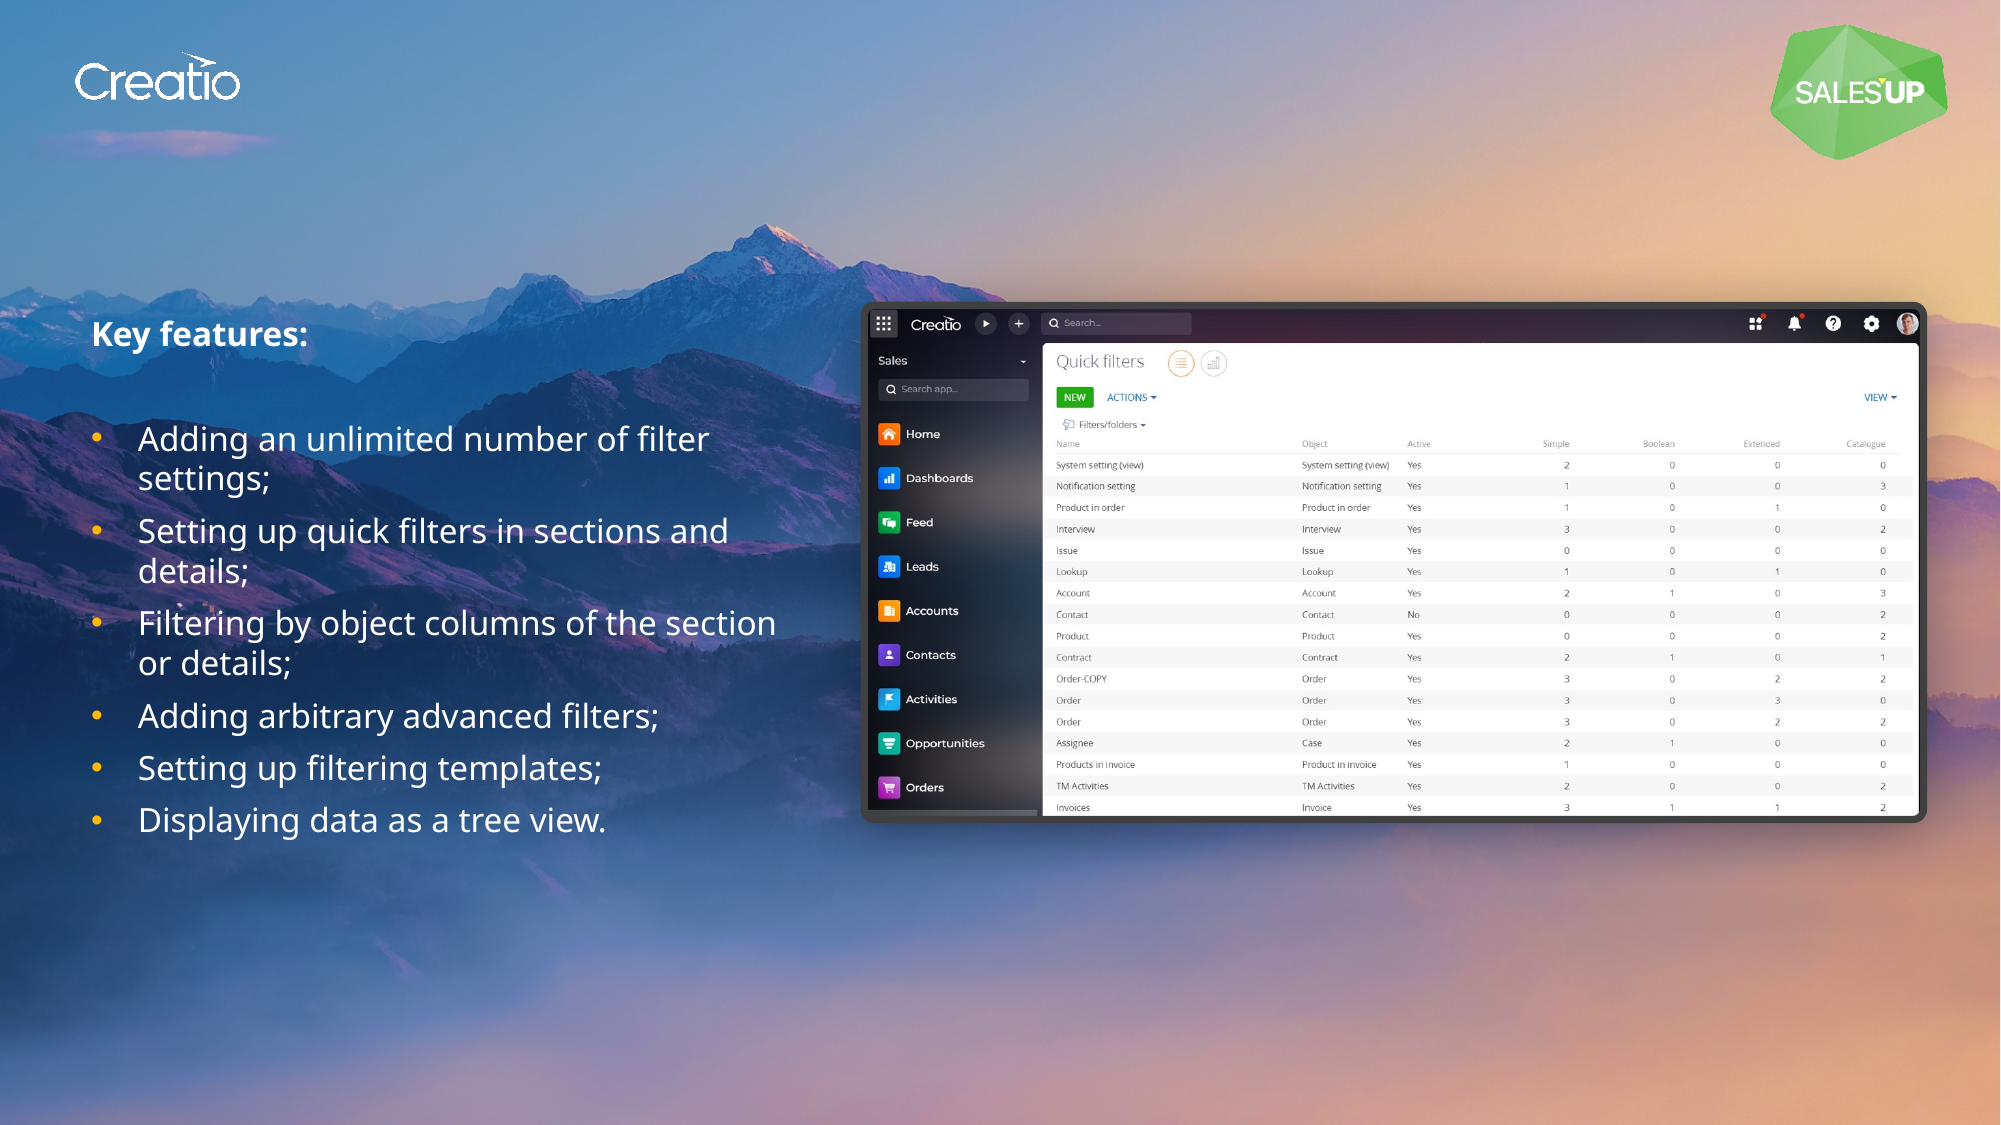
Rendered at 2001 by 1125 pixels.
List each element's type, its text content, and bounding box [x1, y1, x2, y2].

text_box Key features: Adding an unlimited number of filter settings; Setting up quick filters in sections and details; Filtering by object columns of the section or details; Adding arbitrary advanced filters; Setting up filtering templates; Displaying data as a tree view. [76, 305, 812, 847]
picture [0, 0, 2001, 1125]
